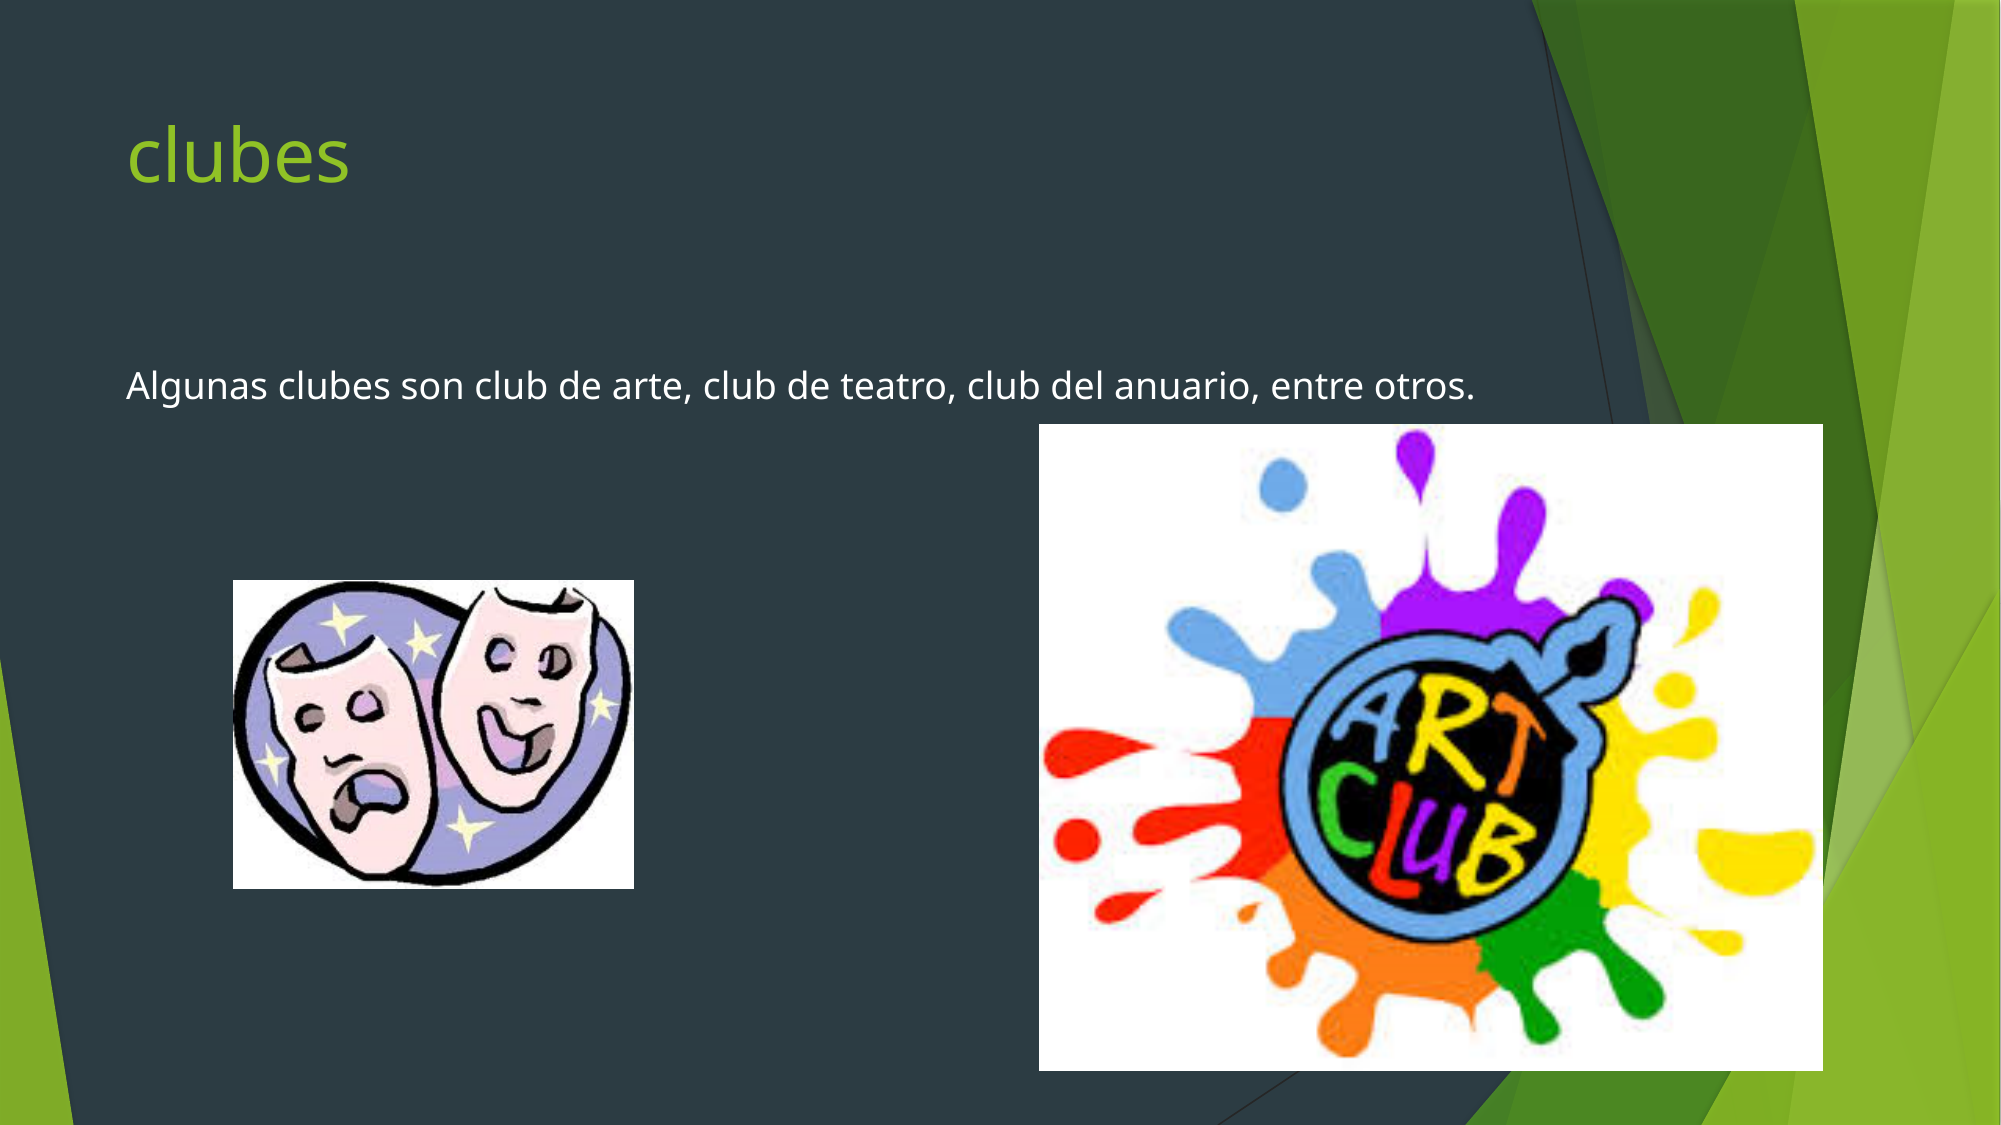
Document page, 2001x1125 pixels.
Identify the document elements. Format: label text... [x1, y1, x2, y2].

title clubes [111, 99, 1522, 317]
picture [1039, 423, 1824, 1072]
picture [232, 579, 634, 889]
list Algunas clubes son club de arte, club de teatro, club del anuario, entre otros. [111, 354, 1522, 992]
